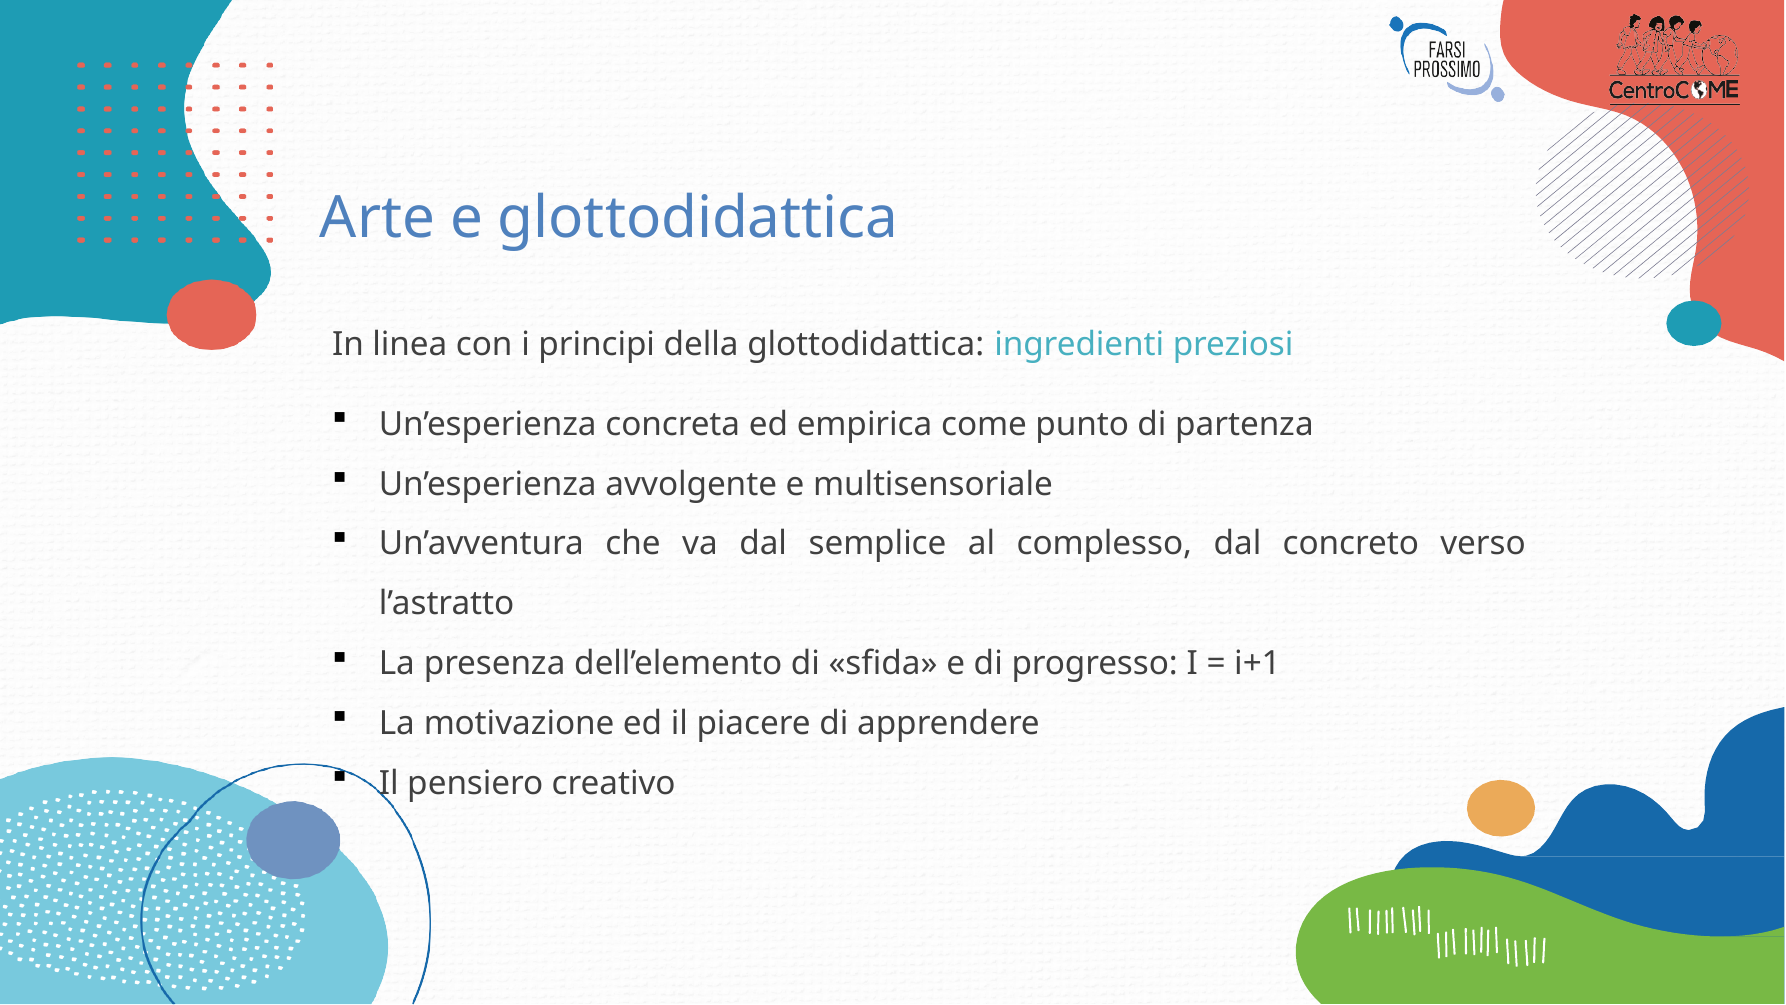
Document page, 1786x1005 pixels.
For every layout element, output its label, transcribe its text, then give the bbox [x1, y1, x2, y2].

picture [0, 0, 1785, 1005]
text_box In linea con i principi della glottodidattica: ingredienti preziosi Un’esperienza concreta ed empirica come punto di partenza Un’esperienza avvolgente e multisensoriale Un’avventura che va dal semplice al complesso, dal concreto verso l’astratto La presenza dell’elemento di «sfida» e di progresso: I = i+1 La motivazione ed il piacere di apprendere Il pensiero creativo [317, 314, 1543, 809]
text_box Arte e glottodidattica [317, 177, 1181, 250]
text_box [1388, 14, 1786, 105]
